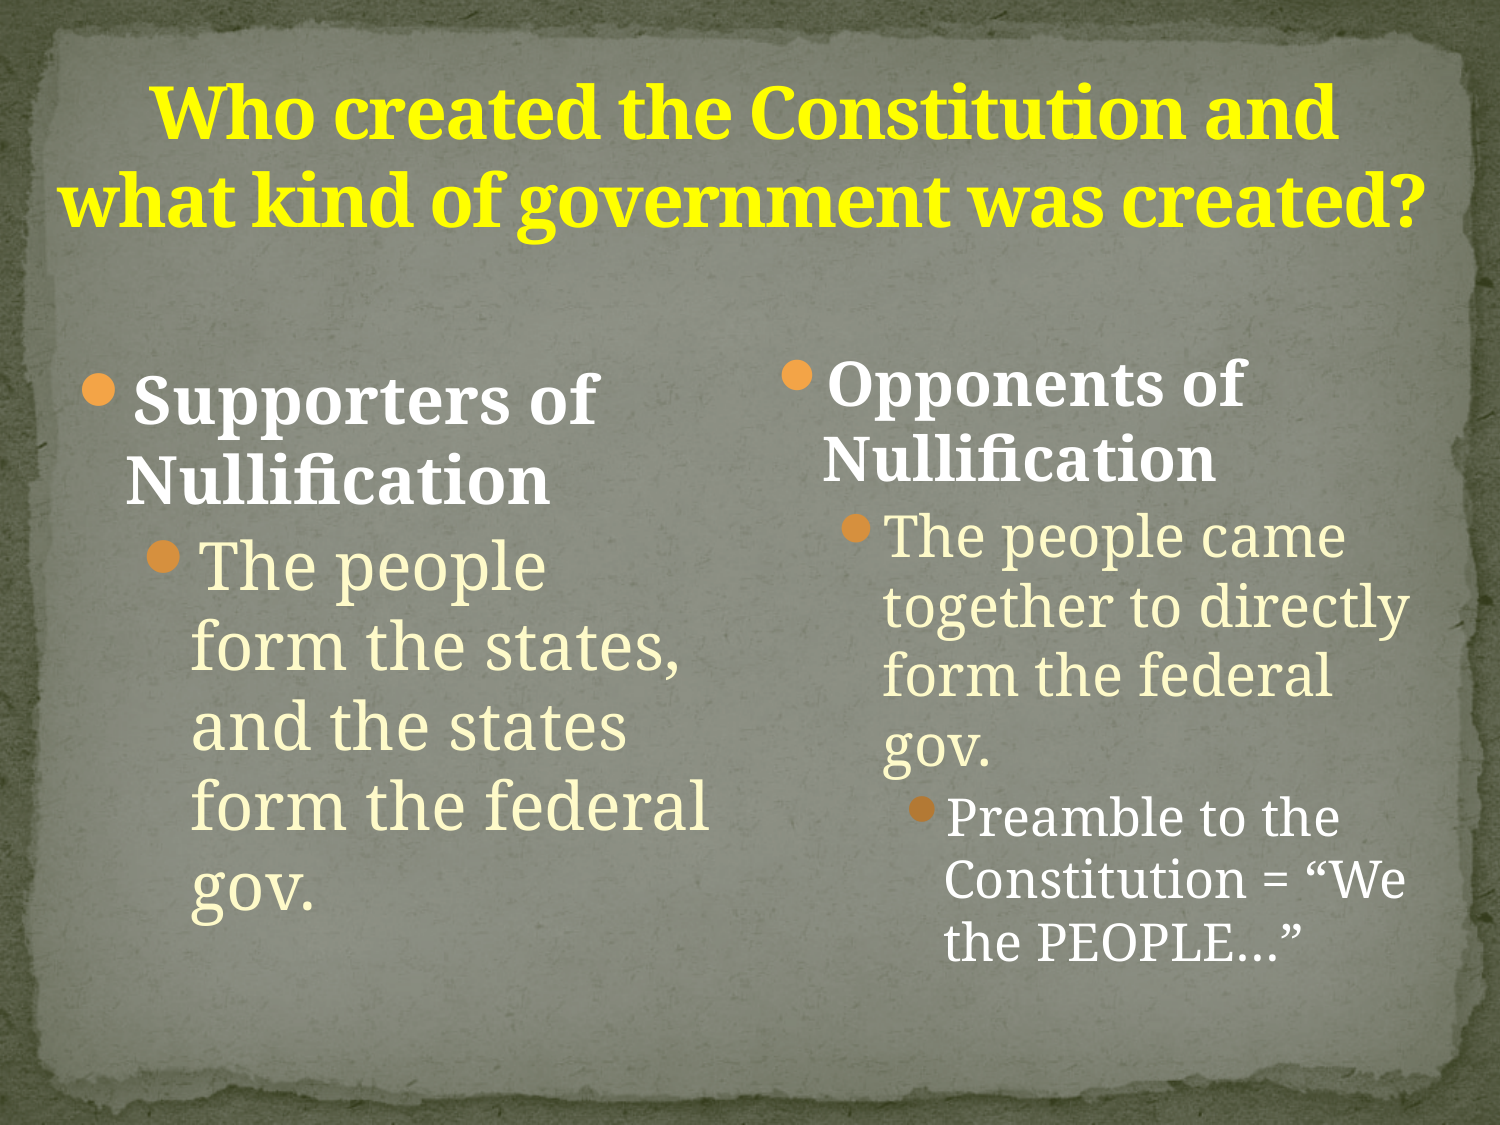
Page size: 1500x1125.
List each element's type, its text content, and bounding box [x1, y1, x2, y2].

list Opponents of Nullification The people came together to directly form the federal gov. Preamble to the Constitution = “We the PEOPLE…” [762, 337, 1429, 1000]
title Who created the Constitution and what kind of government was created? [37, 49, 1450, 251]
list Supporters of Nullification The people form the states, and the states form the federal gov. [62, 350, 729, 1088]
